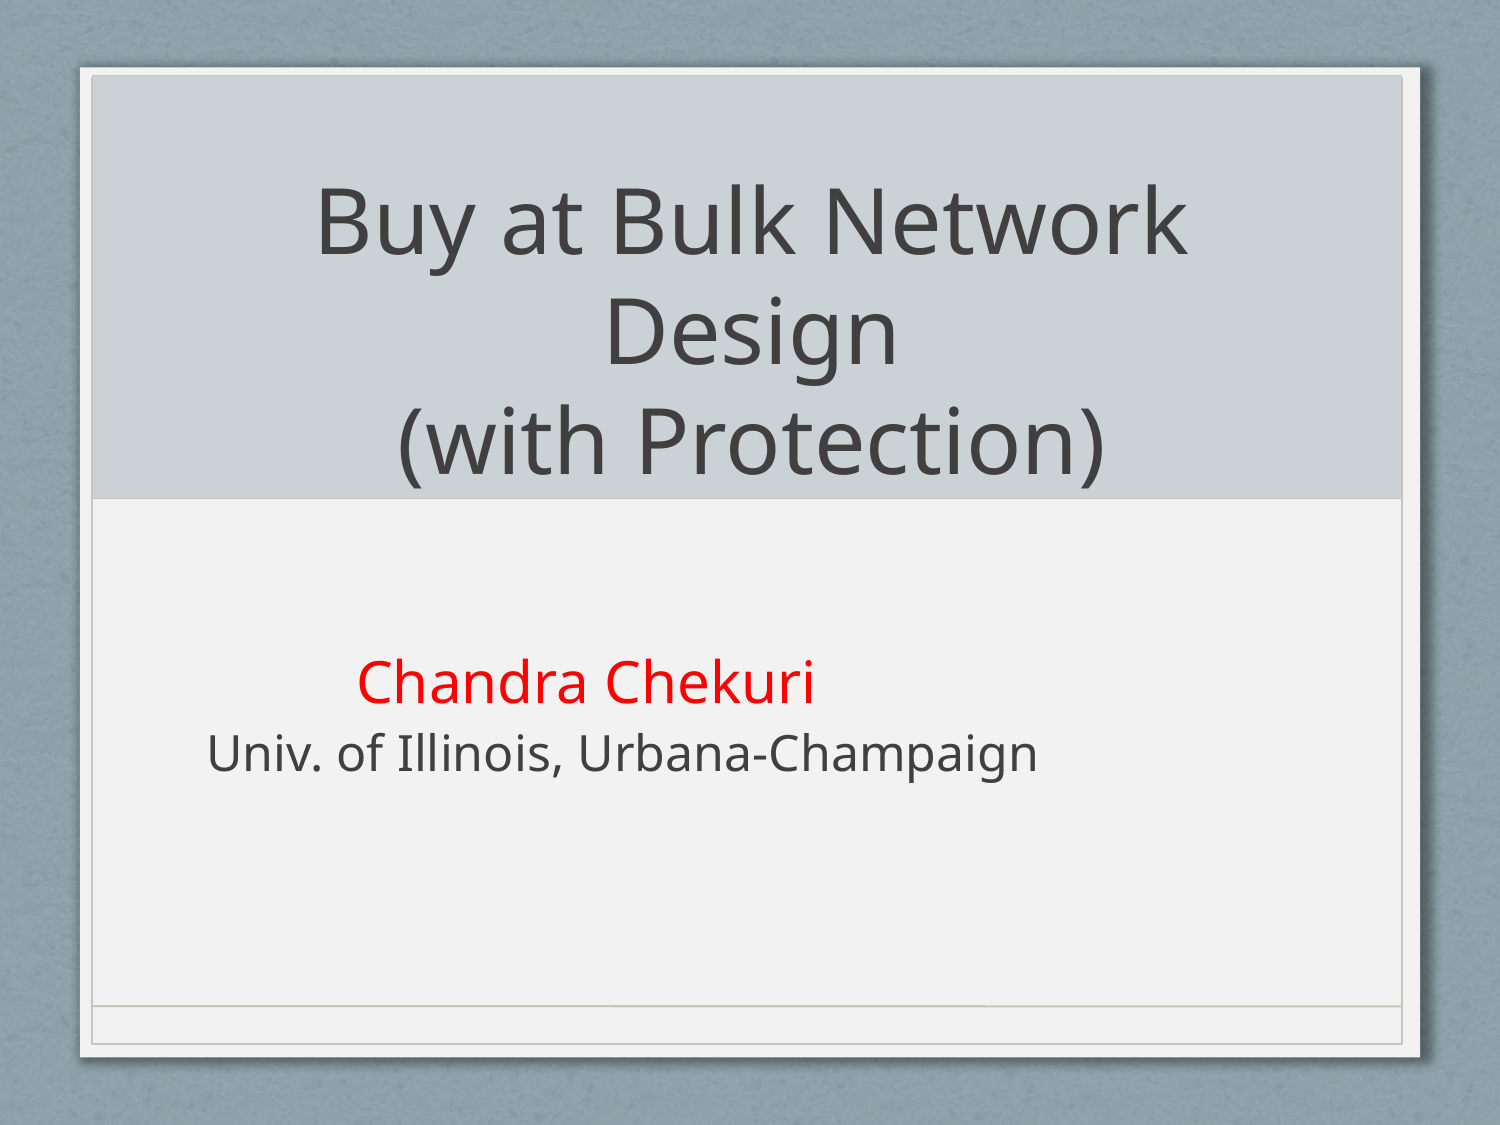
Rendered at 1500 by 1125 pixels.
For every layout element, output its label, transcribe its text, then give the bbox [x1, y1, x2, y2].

title Buy at Bulk Network Design (with Protection) [150, 184, 1355, 500]
subtitle Chandra Chekuri Univ. of Illinois, Urbana-Champaign [187, 637, 1275, 925]
